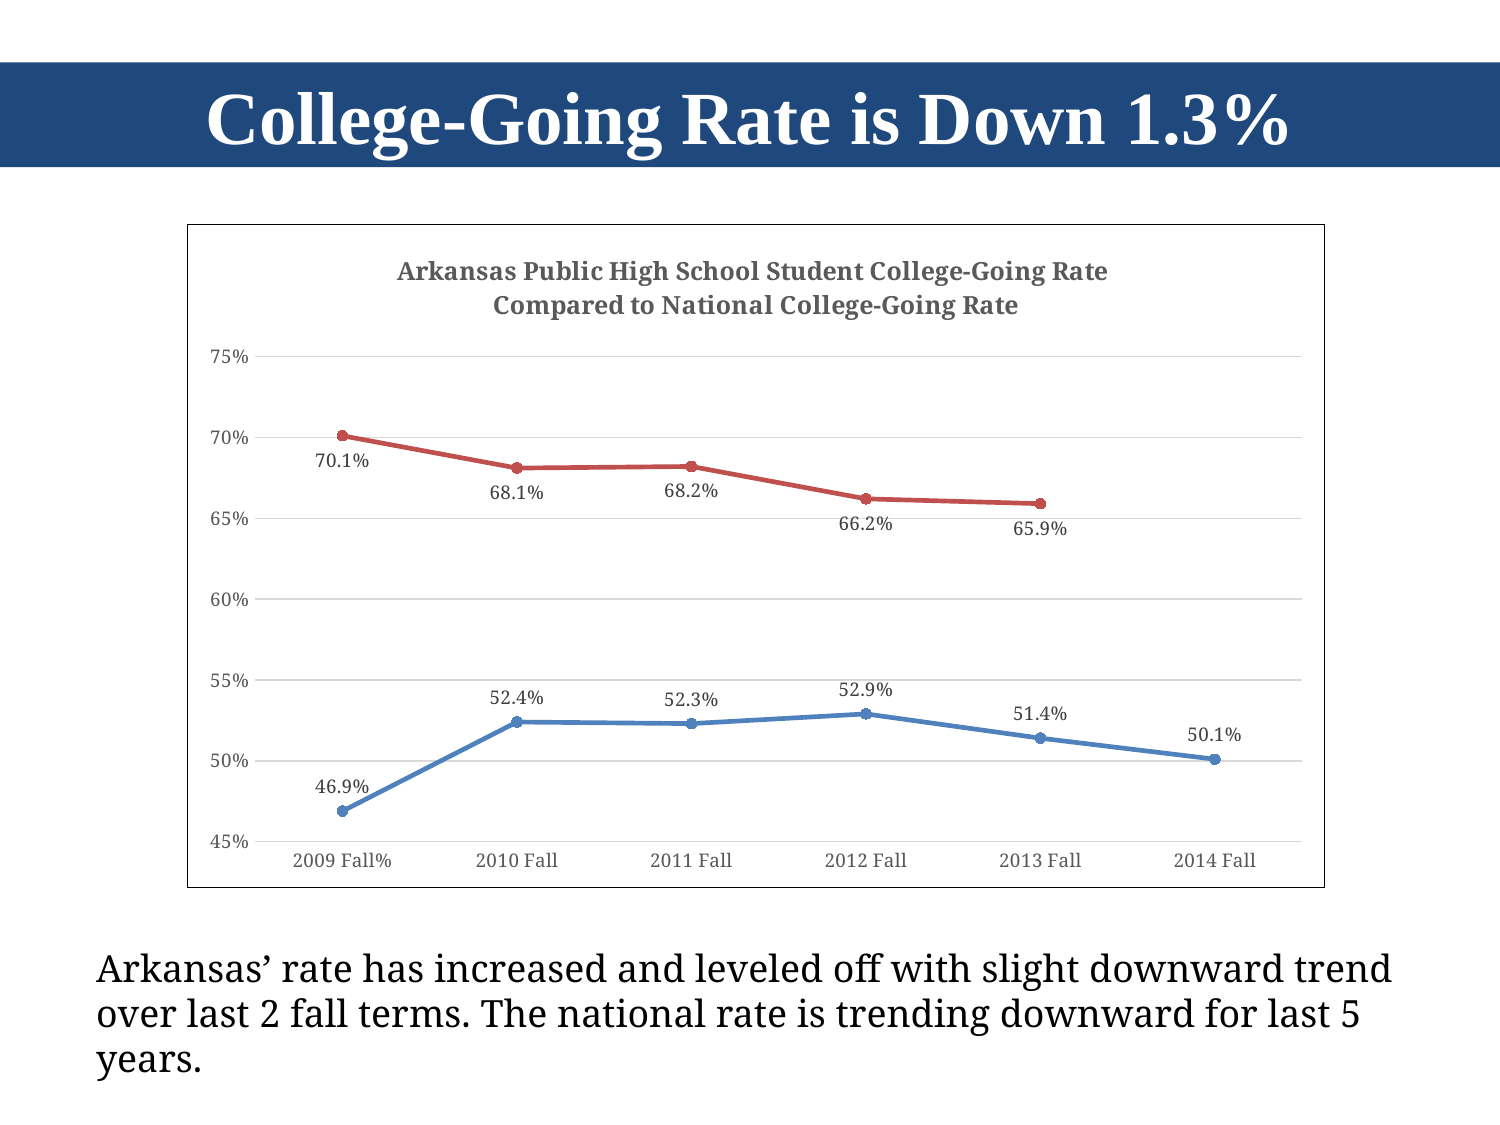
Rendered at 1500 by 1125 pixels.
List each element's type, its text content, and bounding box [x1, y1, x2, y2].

chart [187, 224, 1326, 888]
text_box Arkansas’ rate has increased and leveled off with slight downward trend over last 2 fall terms. The national rate is trending downward for last 5 years. [81, 937, 1419, 1088]
text_box College-Going Rate is Down 1.3% [0, 62, 1500, 168]
